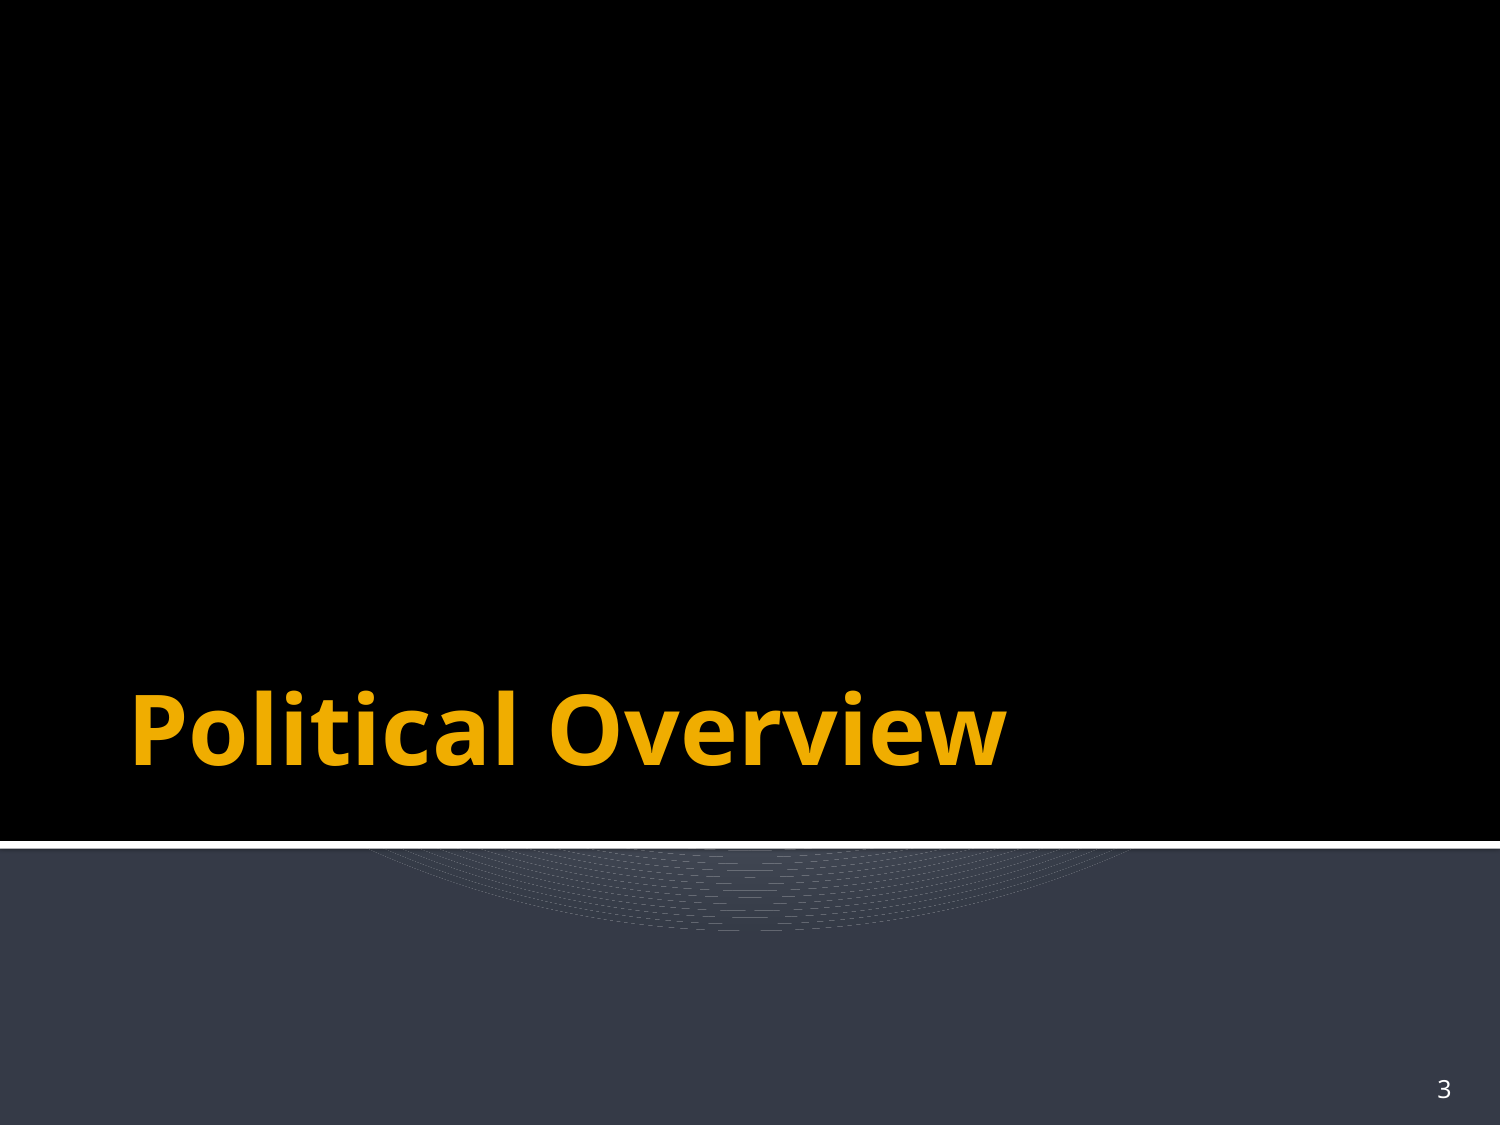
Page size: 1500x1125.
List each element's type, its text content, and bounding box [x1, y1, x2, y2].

title Political Overview [112, 550, 1438, 825]
slide_number 3 [1345, 1062, 1467, 1108]
